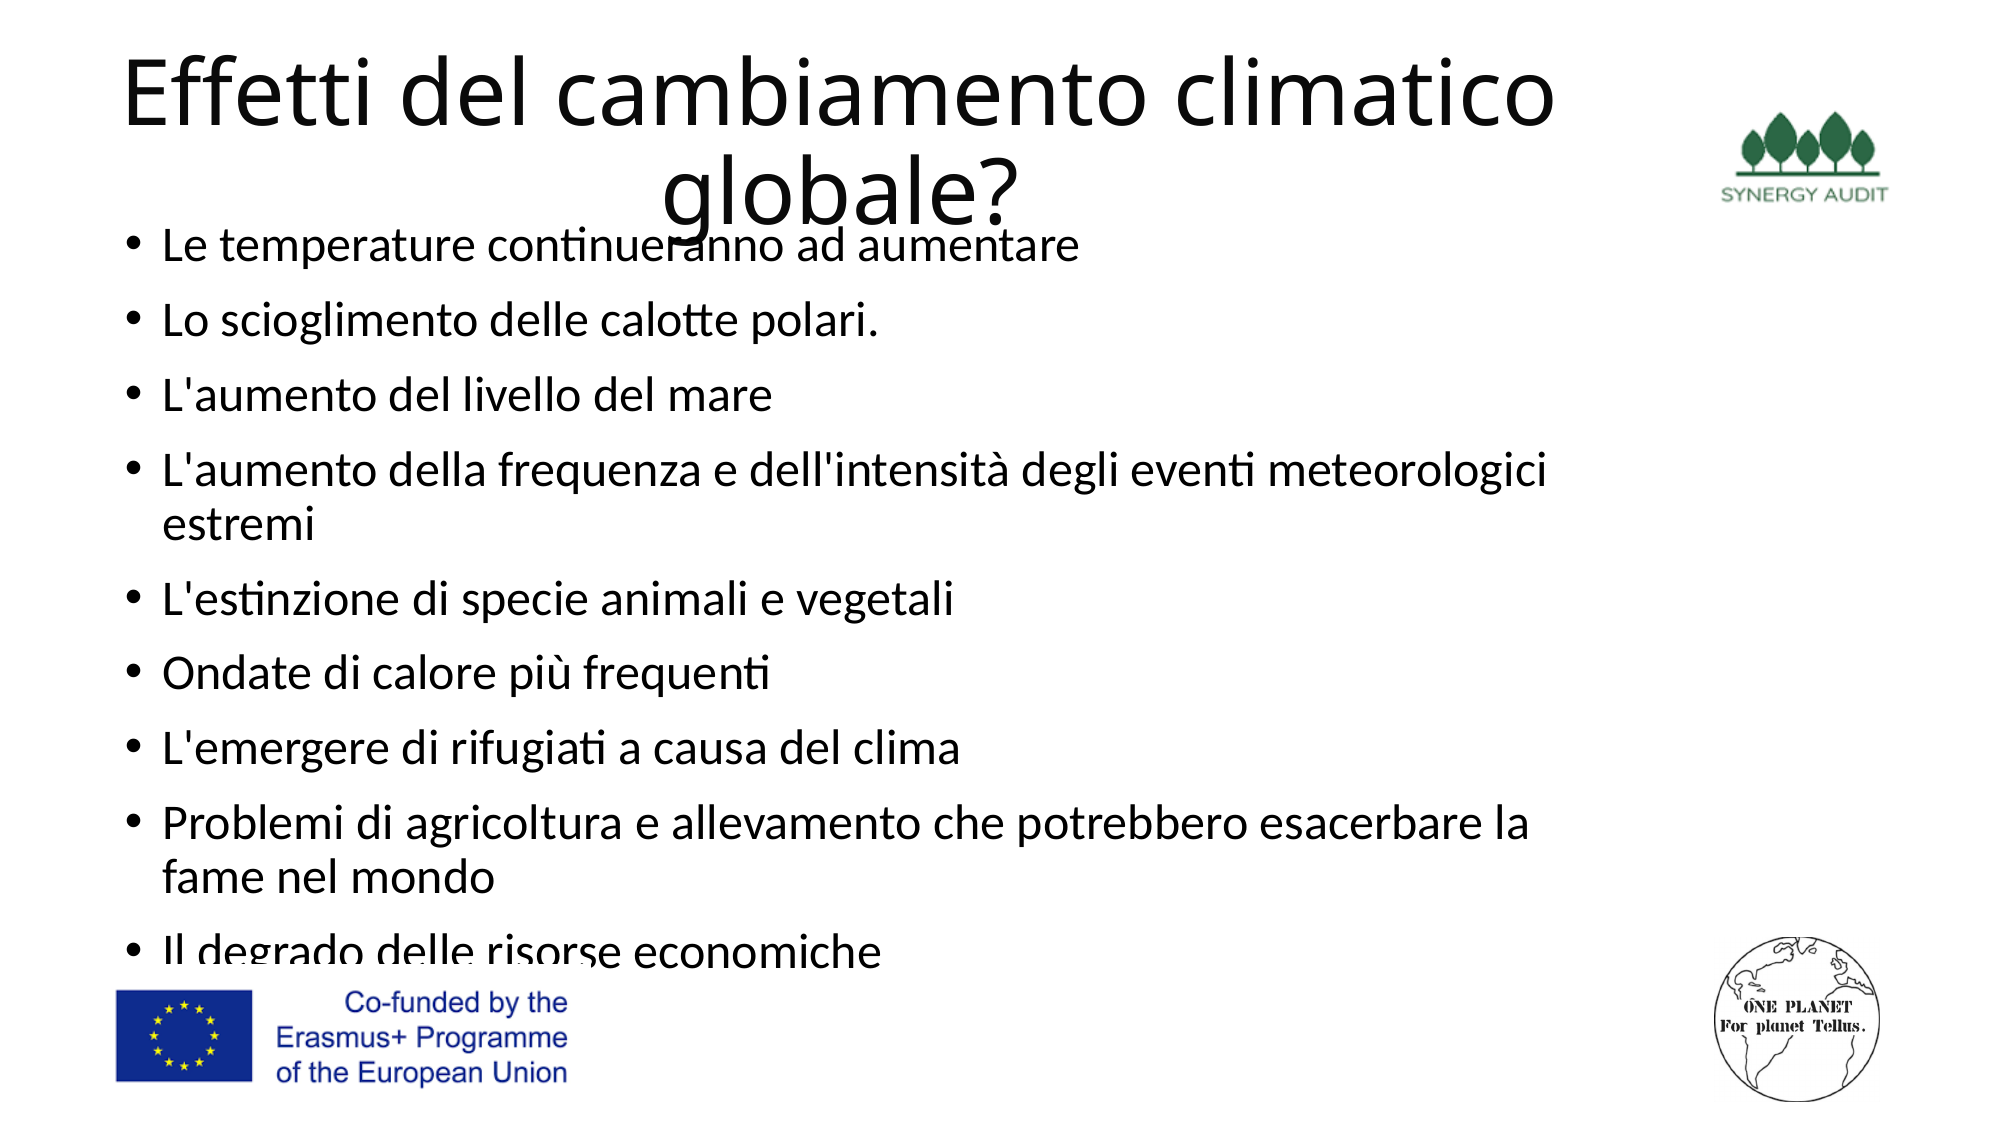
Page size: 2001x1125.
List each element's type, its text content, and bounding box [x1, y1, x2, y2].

picture [88, 964, 591, 1109]
picture [1714, 937, 1880, 1102]
list Le temperature continueranno ad aumentare Lo scioglimento delle calotte polari. L'aumento del livello del mare L'aumento della frequenza e dell'intensità degli eventi meteorologici estremi L'estinzione di specie animali e vegetali Ondate di calore più frequenti L'emergere di rifugiati a causa del clima Problemi di agricoltura e allevamento che potrebbero esacerbare la fame nel mondo Il degrado delle risorse economiche [109, 211, 1656, 1066]
title Effetti del cambiamento climatico globale? [0, 36, 1627, 254]
picture [1627, 16, 1990, 321]
